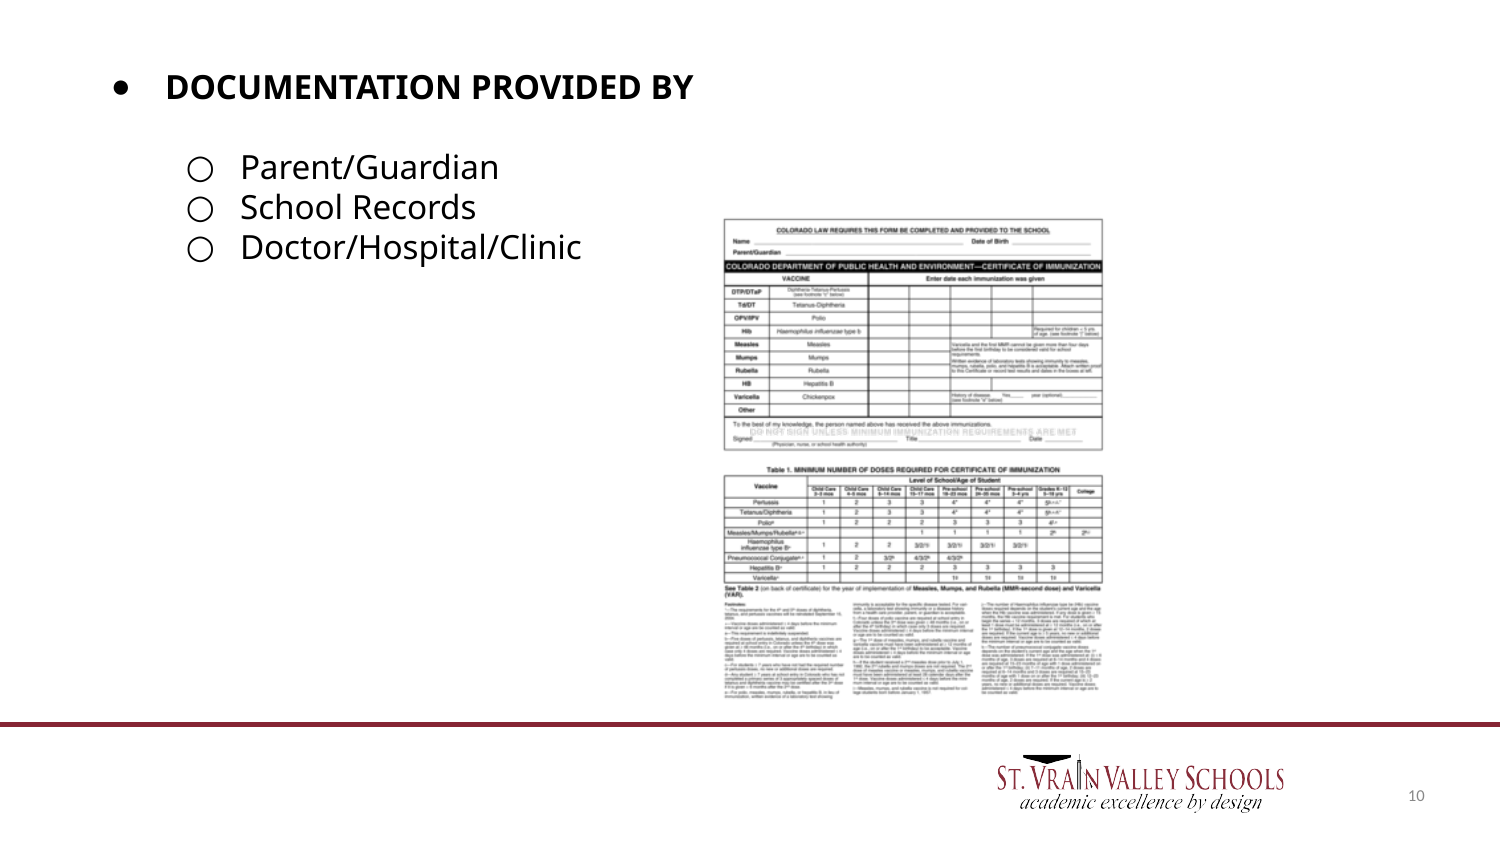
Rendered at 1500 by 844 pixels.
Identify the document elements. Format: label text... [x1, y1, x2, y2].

picture [716, 211, 1111, 706]
slide_number 10 [1080, 784, 1425, 827]
text_box [997, 754, 1284, 813]
list DOCUMENTATION PROVIDED BY Parent/Guardian School Records Doctor/Hospital/Clinic [83, 59, 1086, 300]
